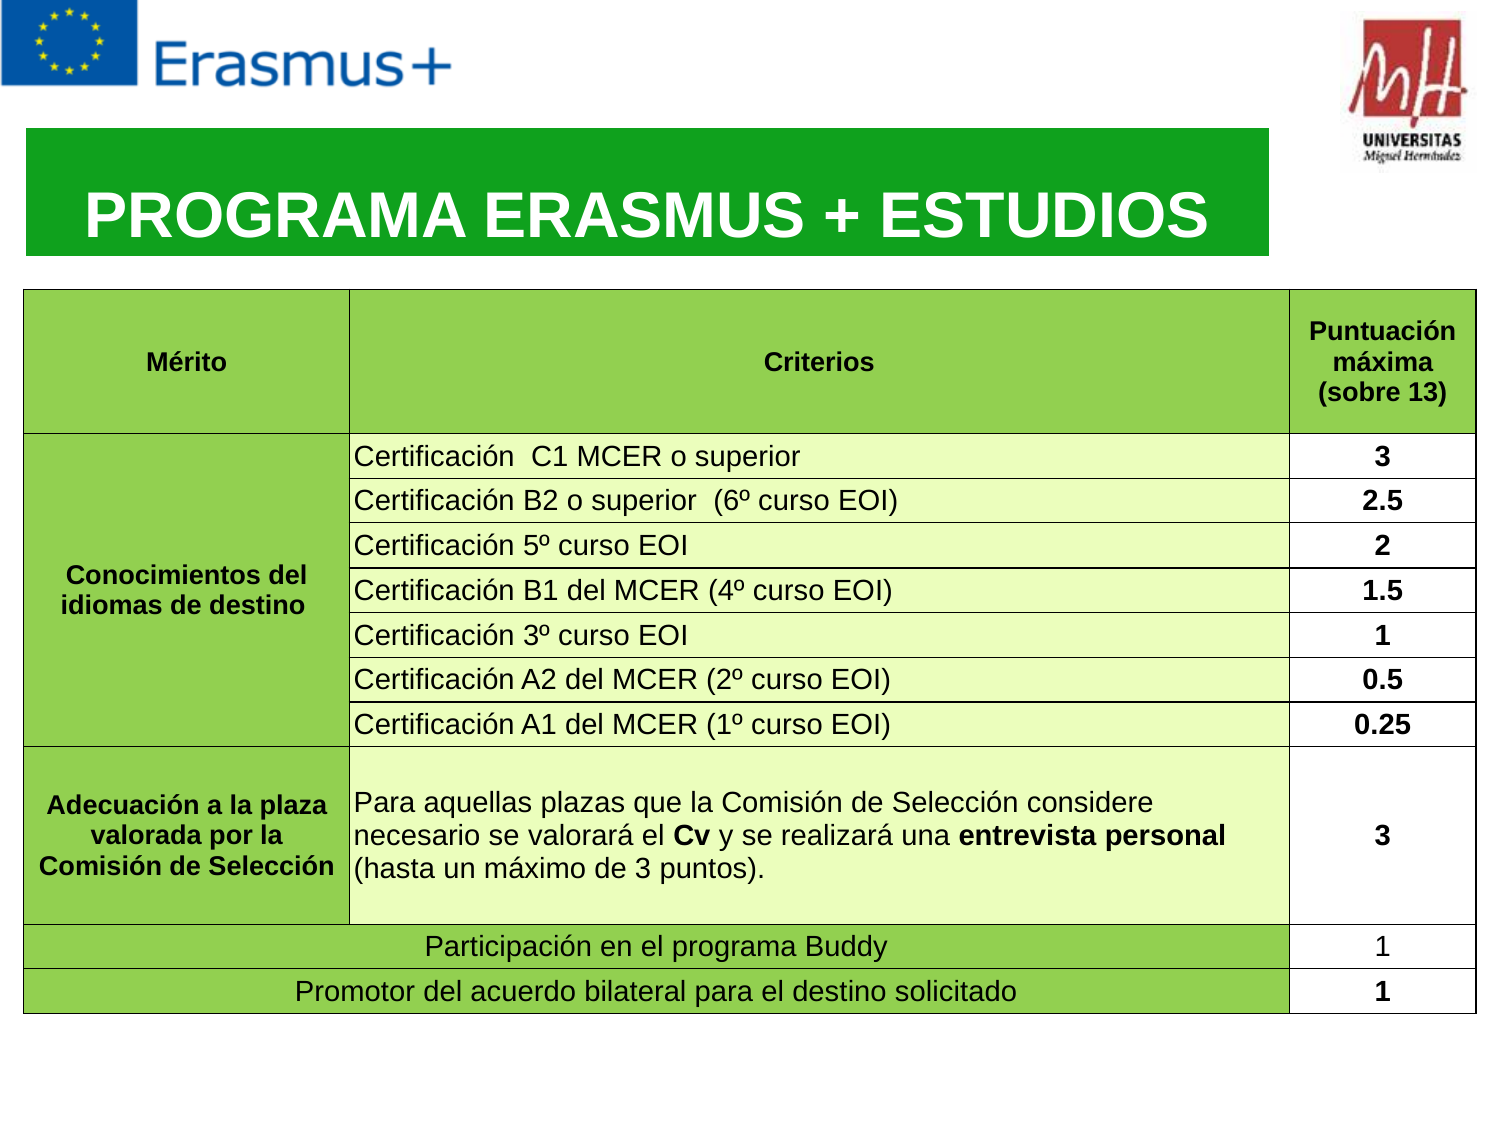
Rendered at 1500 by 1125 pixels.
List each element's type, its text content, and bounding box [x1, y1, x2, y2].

picture [0, 0, 455, 93]
table_cell 1 [1290, 969, 1475, 1013]
table_cell Certificación B1 del MCER (4º curso EOI) [350, 569, 1289, 612]
table_cell Adecuación a la plaza valorada por la Comisión de Selección [24, 747, 349, 924]
table_cell 0.5 [1290, 658, 1475, 701]
table_cell Participación en el programa Buddy [24, 925, 1289, 968]
picture [1340, 10, 1477, 173]
table_cell Promotor del acuerdo bilateral para el destino solicitado [24, 969, 1289, 1013]
table_cell Conocimientos del idiomas de destino [24, 434, 349, 746]
table_cell 2 [1290, 523, 1475, 567]
table_header Puntuación máxima (sobre 13) [1290, 290, 1475, 433]
text_box PROGRAMA ERASMUS + ESTUDIOS [24, 126, 1271, 258]
table_cell 0.25 [1290, 703, 1475, 746]
table_cell Certificación B2 o superior (6º curso EOI) [350, 479, 1289, 522]
table_cell 1 [1290, 925, 1475, 968]
table_cell Certificación 3º curso EOI [350, 613, 1289, 657]
table_header Mérito [24, 290, 349, 433]
table_cell 3 [1290, 747, 1475, 924]
table_cell Certificación C1 MCER o superior [350, 434, 1289, 478]
table_cell Para aquellas plazas que la Comisión de Selección considere necesario se valorará el Cv y se realizará una entrevista personal (hasta un máximo de 3 puntos). [350, 747, 1289, 924]
table_cell Certificación 5º curso EOI [350, 523, 1289, 567]
table_cell Certificación A2 del MCER (2º curso EOI) [350, 658, 1289, 701]
table_header Criterios [350, 290, 1289, 433]
table_cell 2.5 [1290, 479, 1475, 522]
table_cell 1 [1290, 613, 1475, 657]
table_cell 1.5 [1290, 569, 1475, 612]
table_cell 3 [1290, 434, 1475, 478]
table_cell Certificación A1 del MCER (1º curso EOI) [350, 703, 1289, 746]
